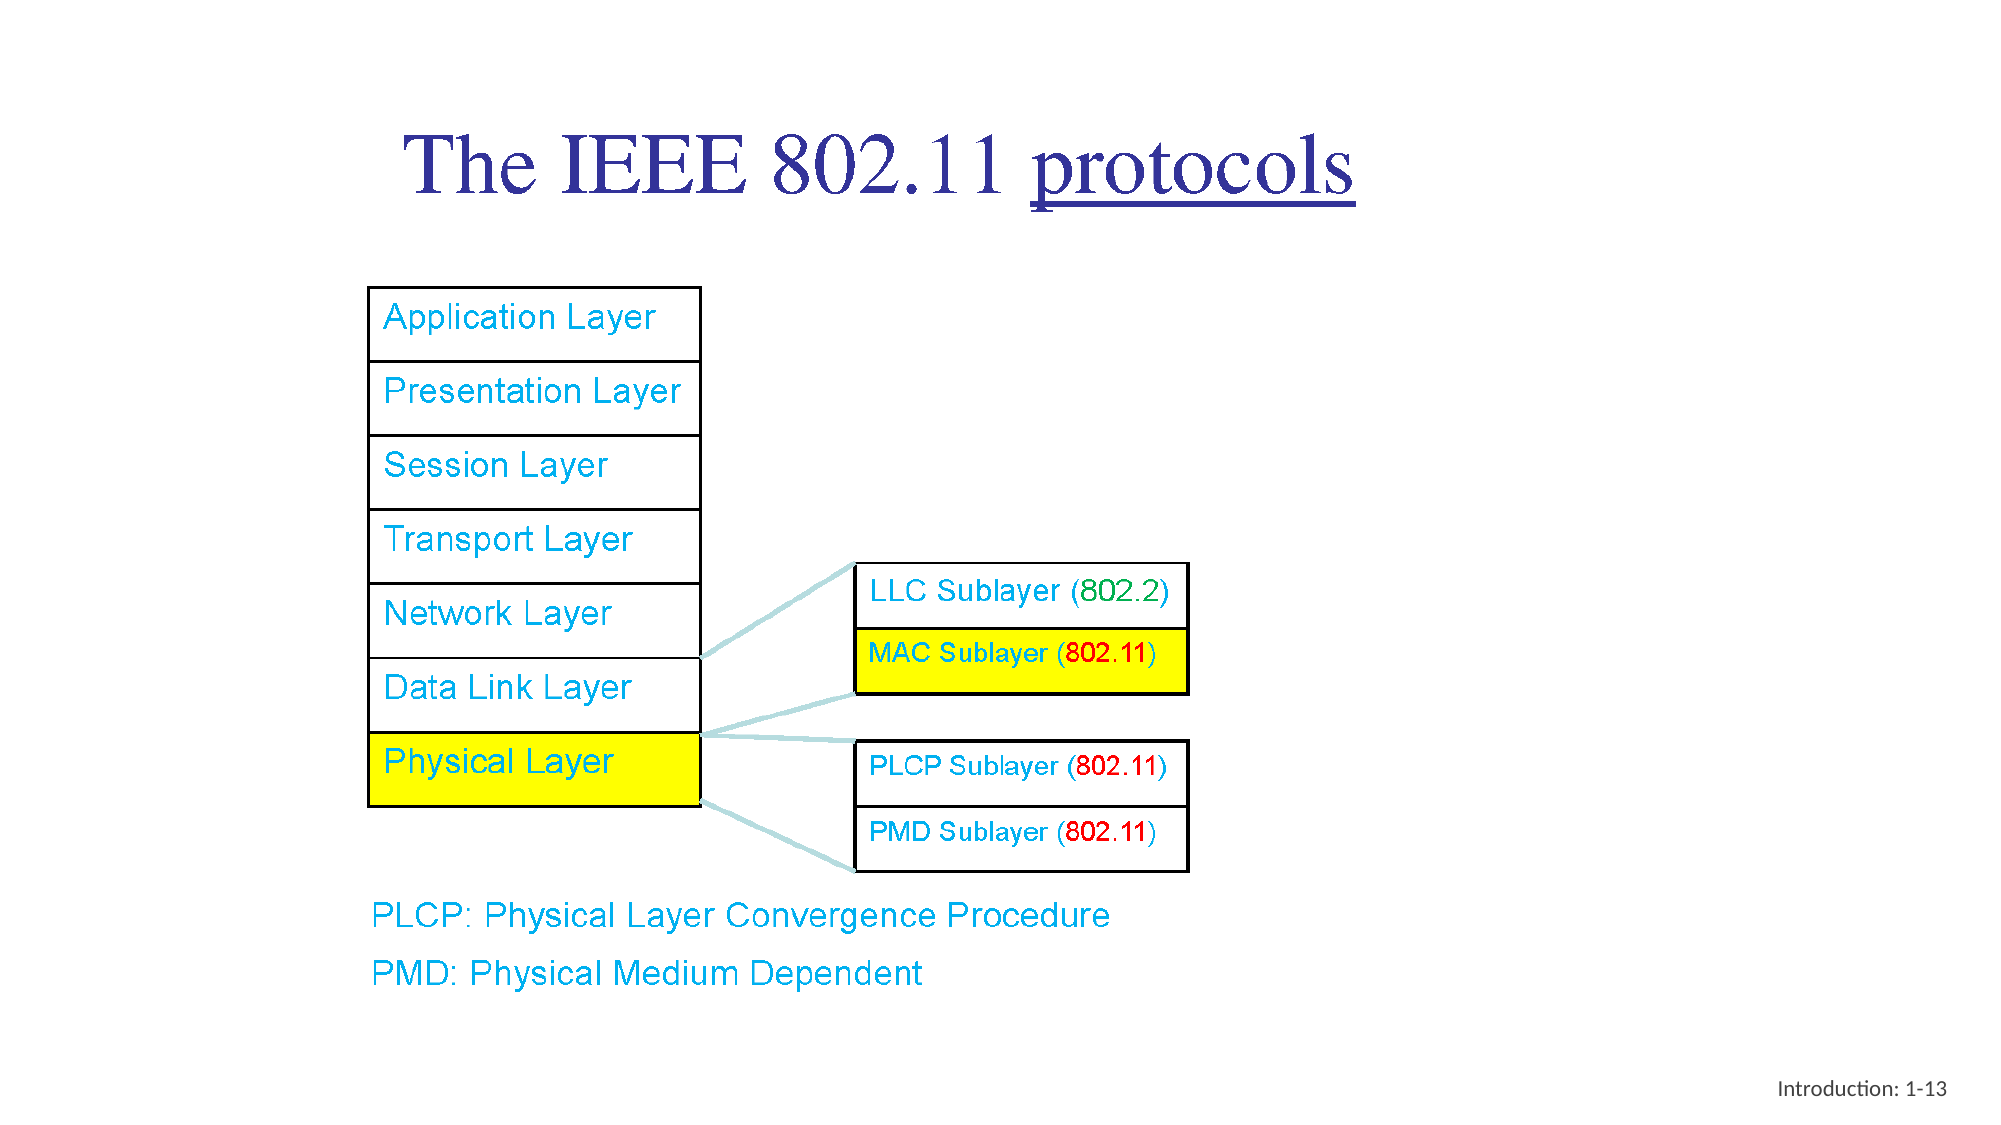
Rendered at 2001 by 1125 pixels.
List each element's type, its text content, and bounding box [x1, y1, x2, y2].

slide_number Introduction: 1-13 [1512, 1056, 1963, 1117]
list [166, 28, 1591, 1006]
